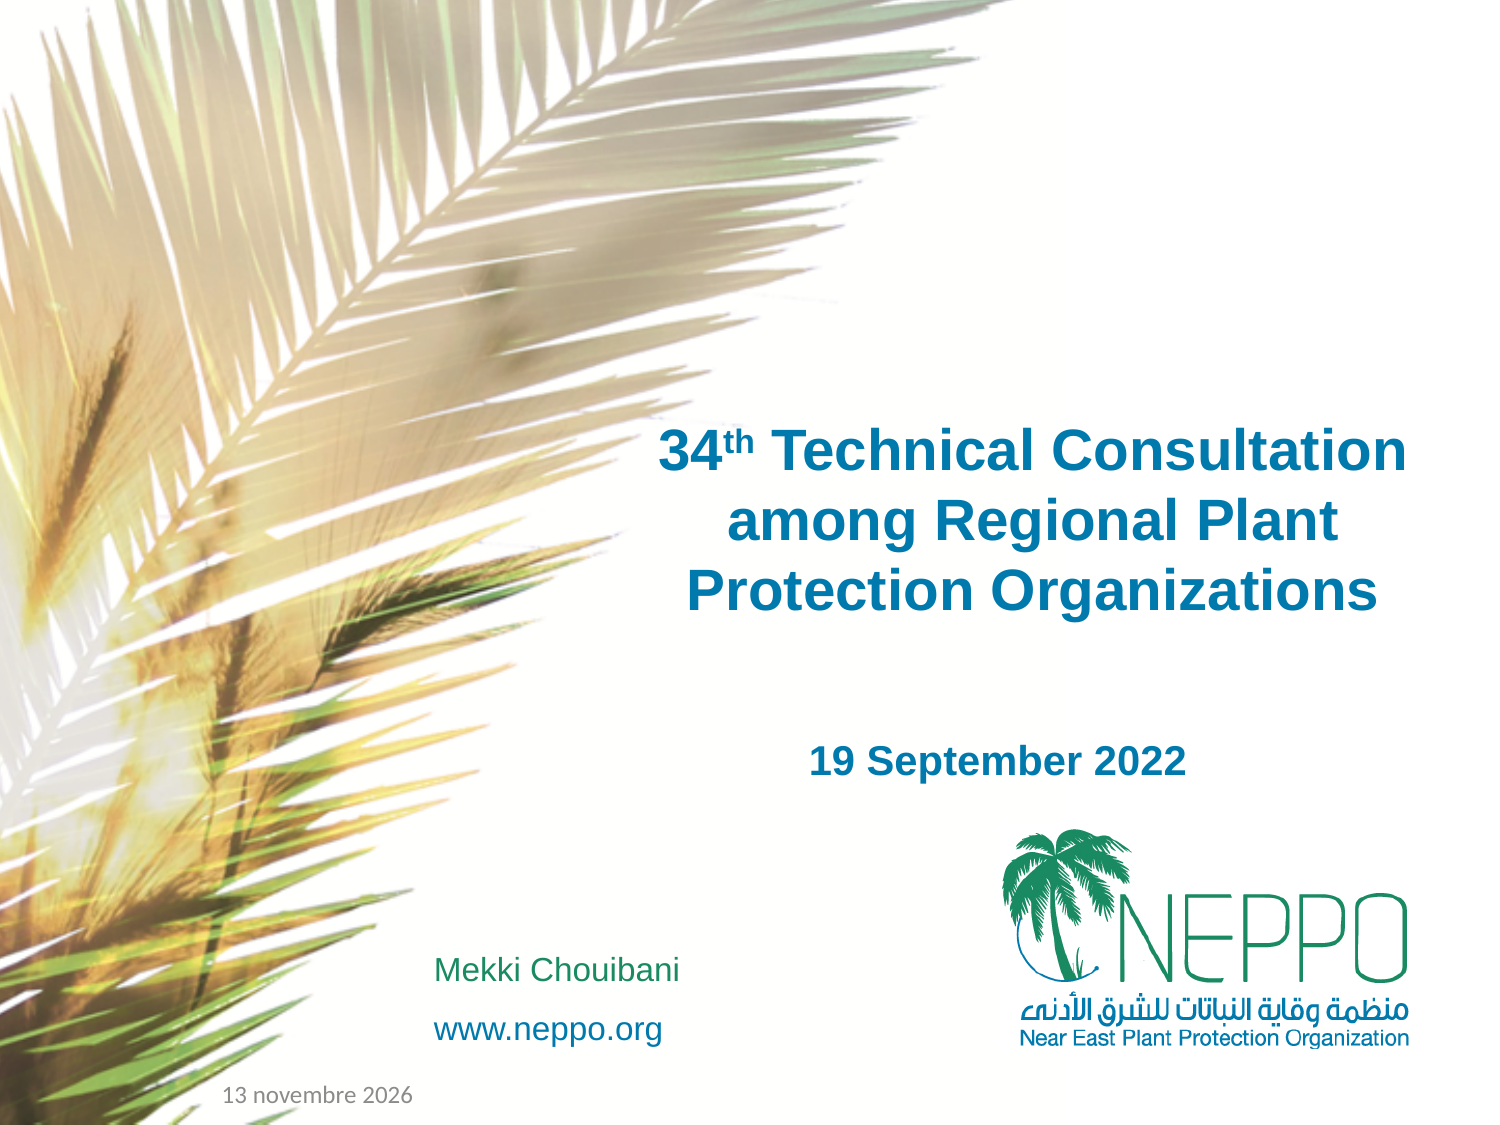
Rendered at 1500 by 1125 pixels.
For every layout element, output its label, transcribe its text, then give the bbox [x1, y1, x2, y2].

text_box www.neppo.org [419, 999, 821, 1055]
text_box Mekki Chouibani [419, 940, 975, 996]
text_box 19 September 2022 [501, 726, 1483, 792]
title 34th Technical Consultation among Regional Plant Protection Organizations [588, 382, 1479, 653]
picture [0, 0, 1412, 1125]
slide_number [206, 1063, 557, 1124]
